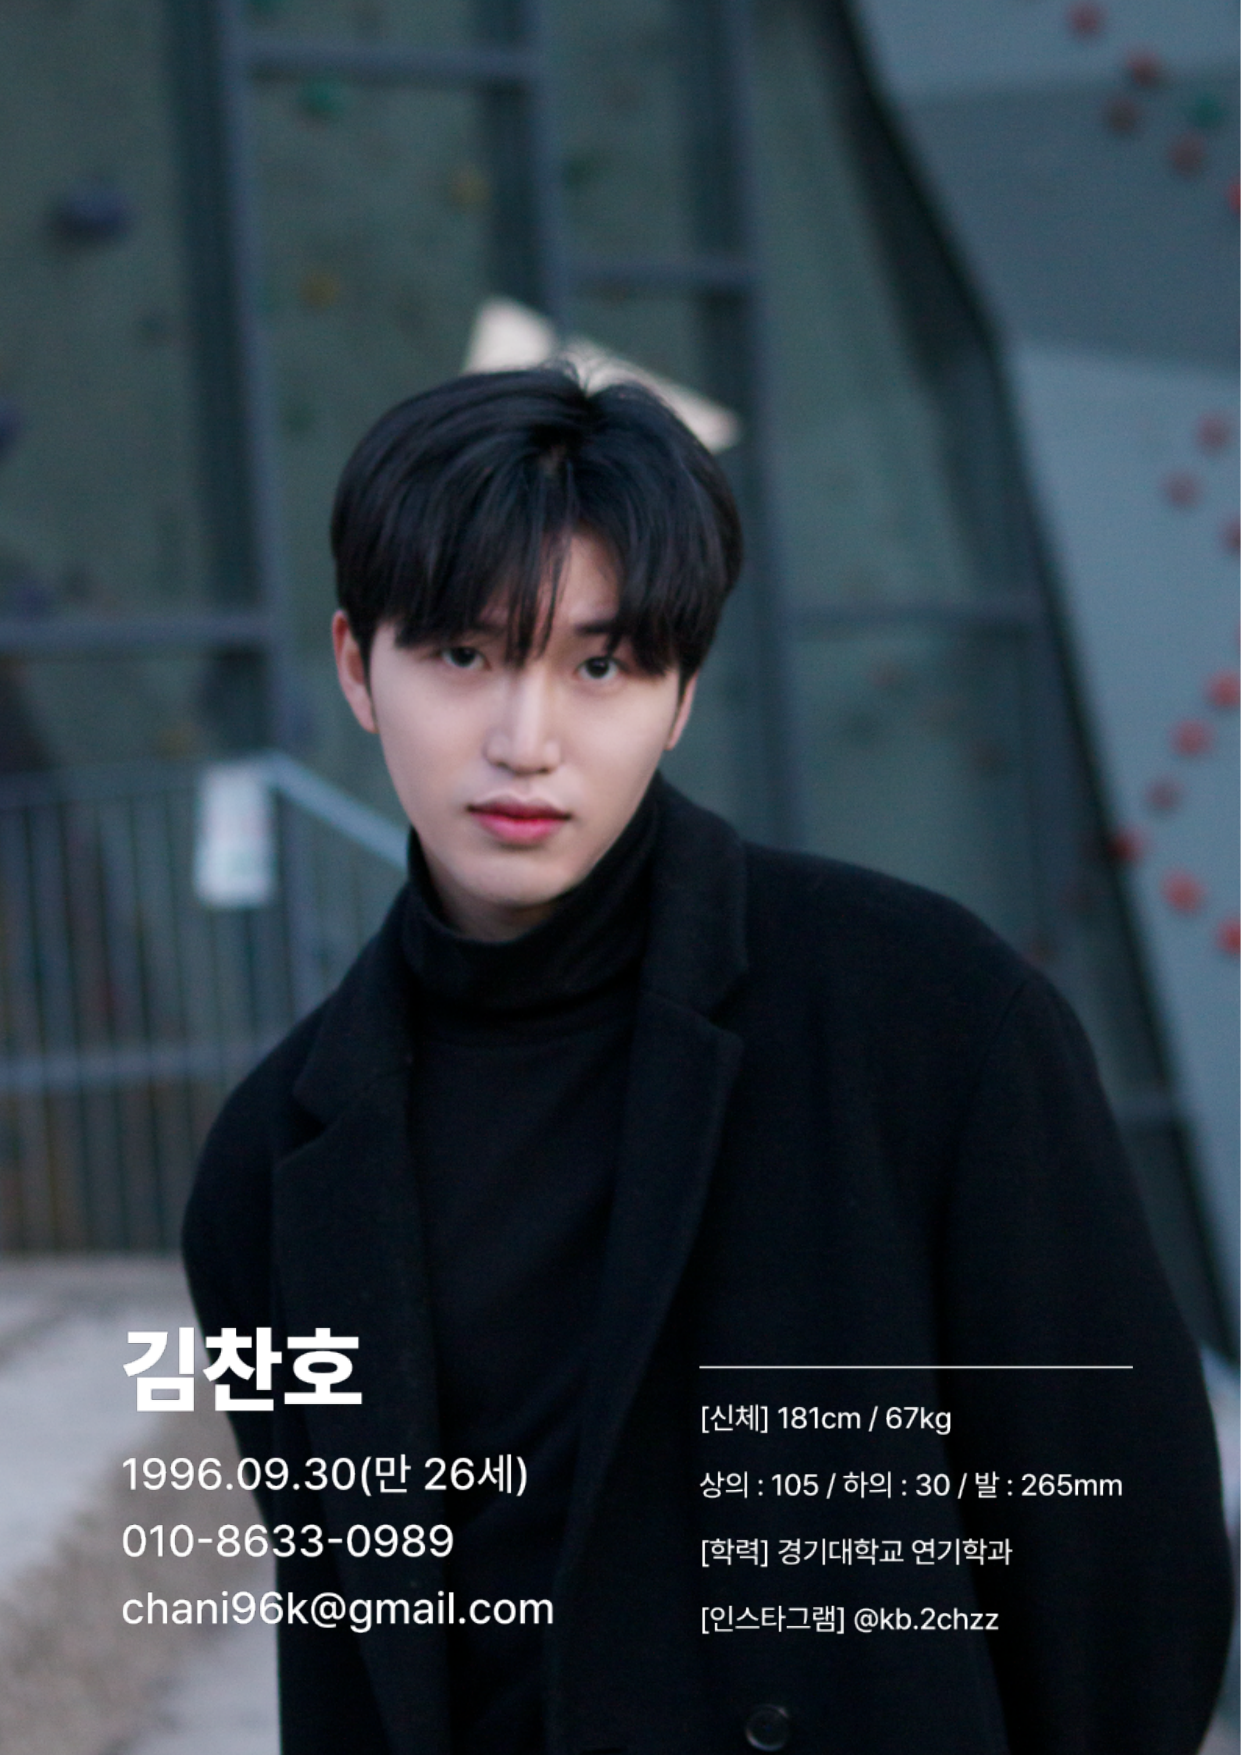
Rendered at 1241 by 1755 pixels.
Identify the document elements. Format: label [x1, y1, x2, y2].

picture [693, 1393, 1142, 1649]
picture [107, 1292, 599, 1683]
text_box [699, 1363, 1134, 1372]
text_box [0, 0, 1241, 1755]
